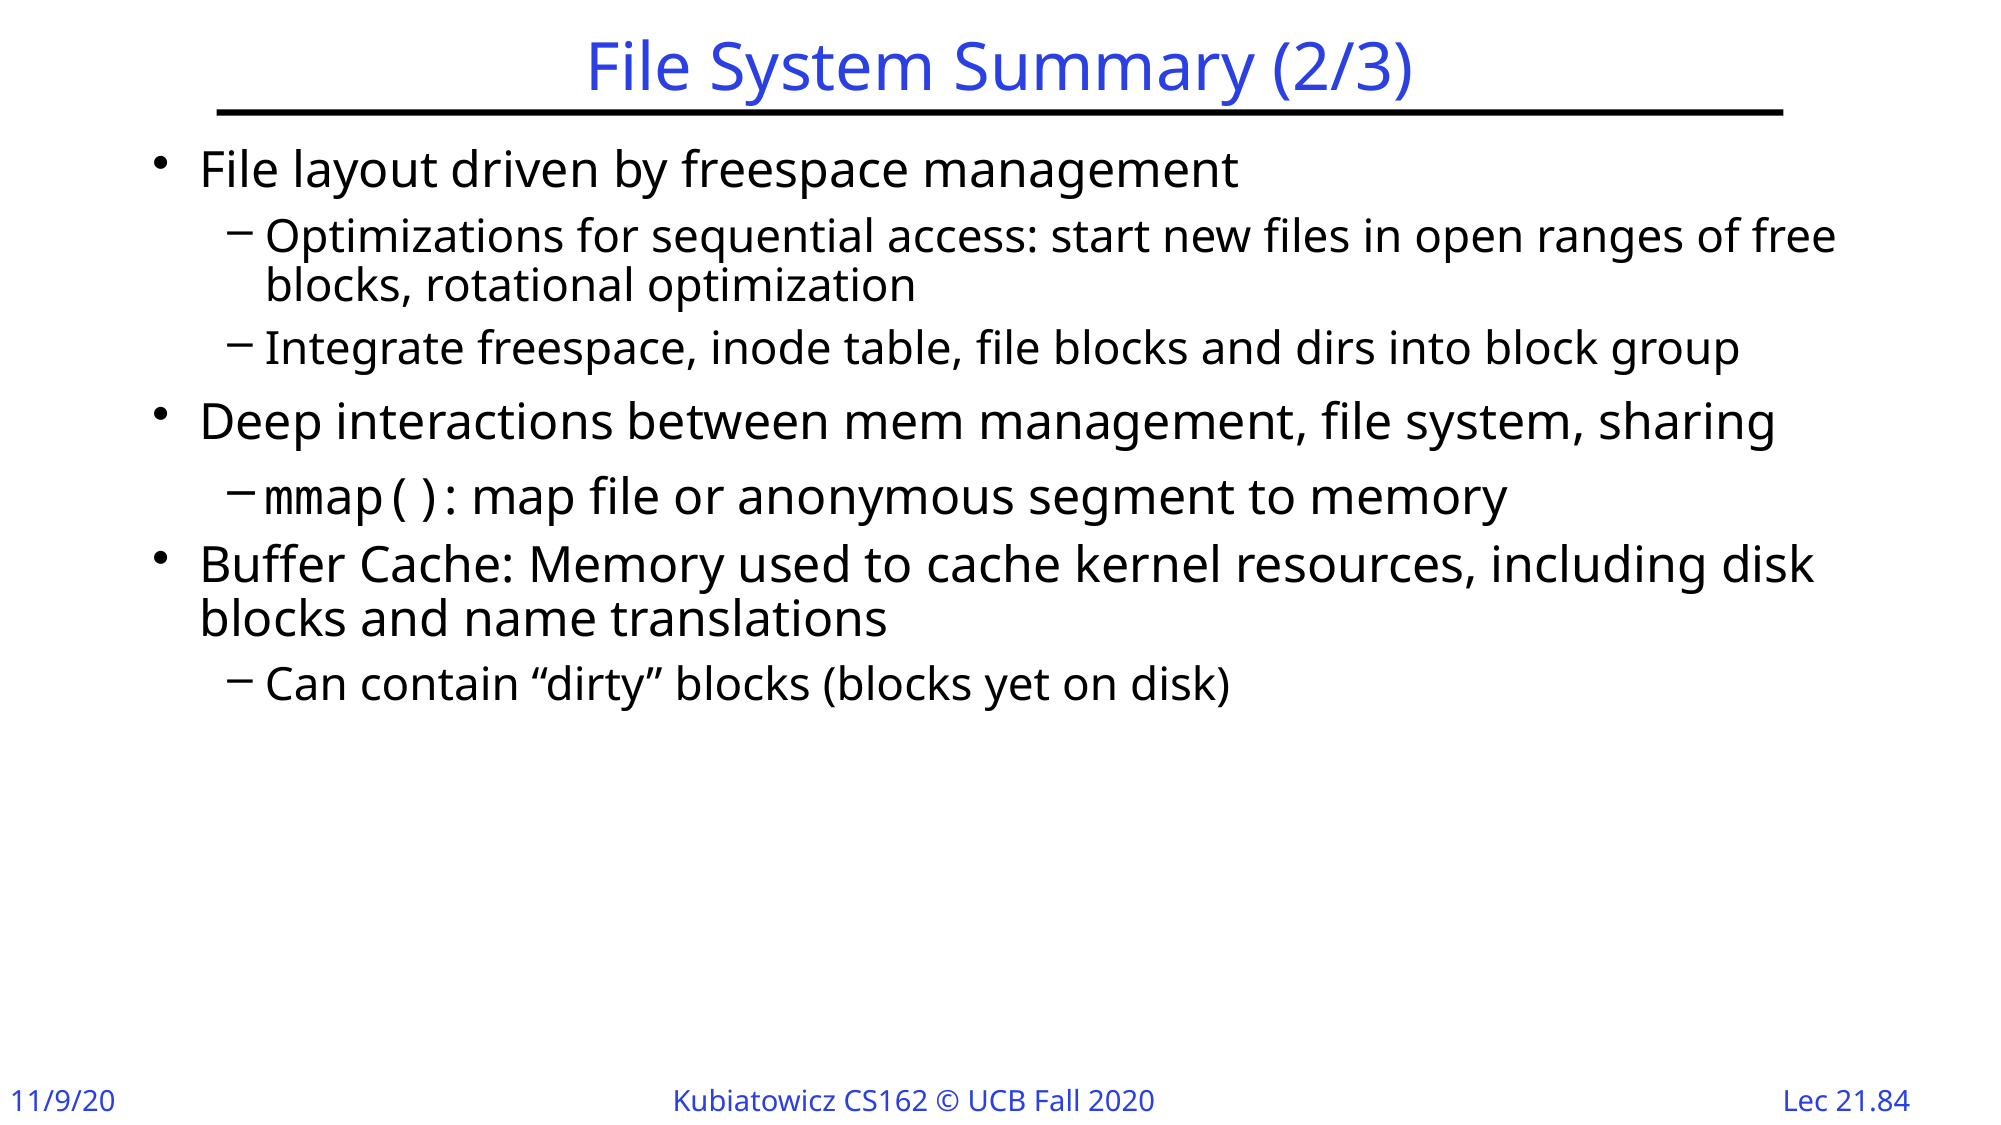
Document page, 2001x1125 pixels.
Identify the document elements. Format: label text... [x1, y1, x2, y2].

title File System Summary (2/3) [216, 24, 1784, 113]
list File layout driven by freespace management Optimizations for sequential access: start new files in open ranges of free blocks, rotational optimization Integrate freespace, inode table, file blocks and dirs into block group Deep interactions between mem management, file system, sharing mmap(): map file or anonymous segment to memory Buffer Cache: Memory used to cache kernel resources, including disk blocks and name translations Can contain “dirty” blocks (blocks yet on disk) [137, 137, 1888, 1038]
